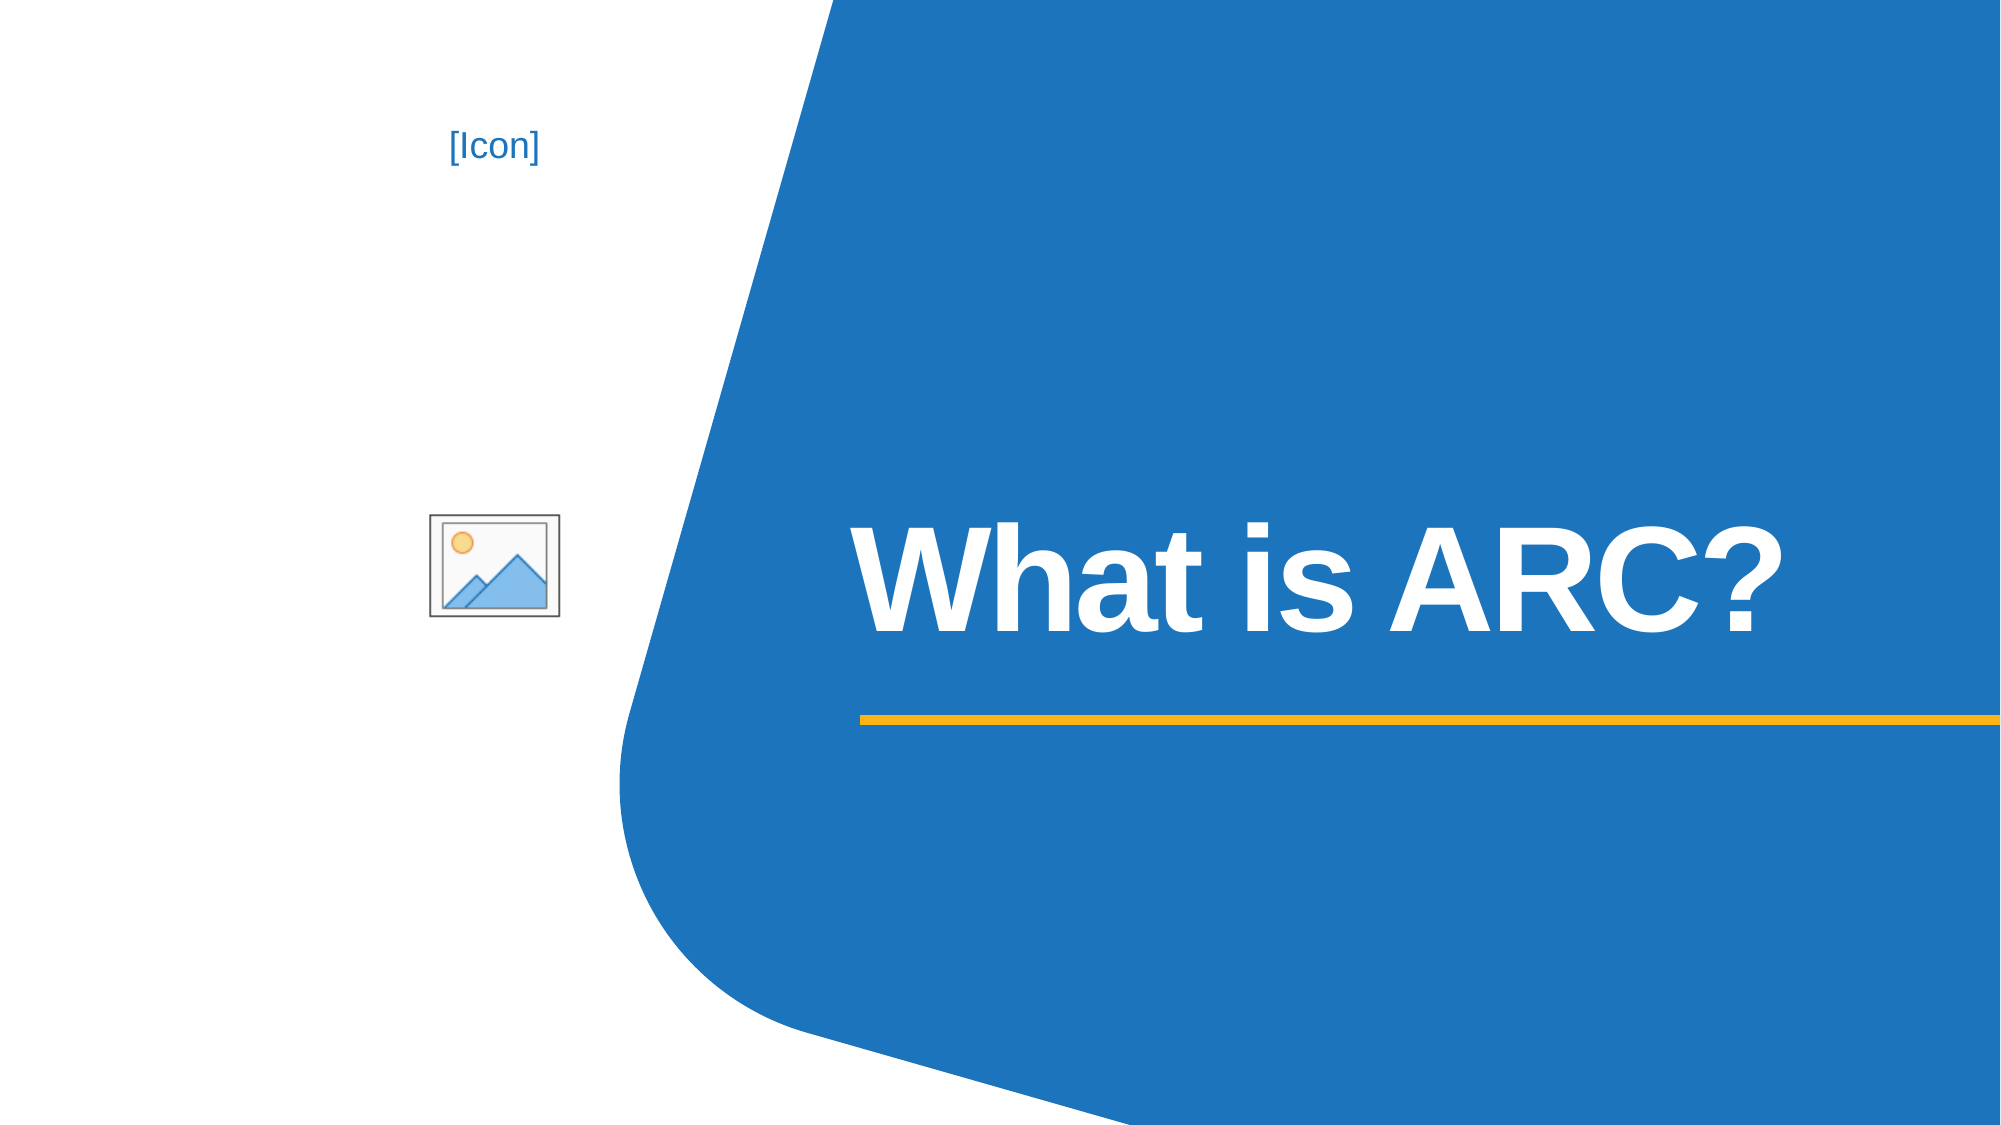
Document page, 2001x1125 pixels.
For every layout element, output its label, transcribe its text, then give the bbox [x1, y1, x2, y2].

picture [113, 114, 876, 1019]
title What is ARC? [876, 453, 1865, 672]
